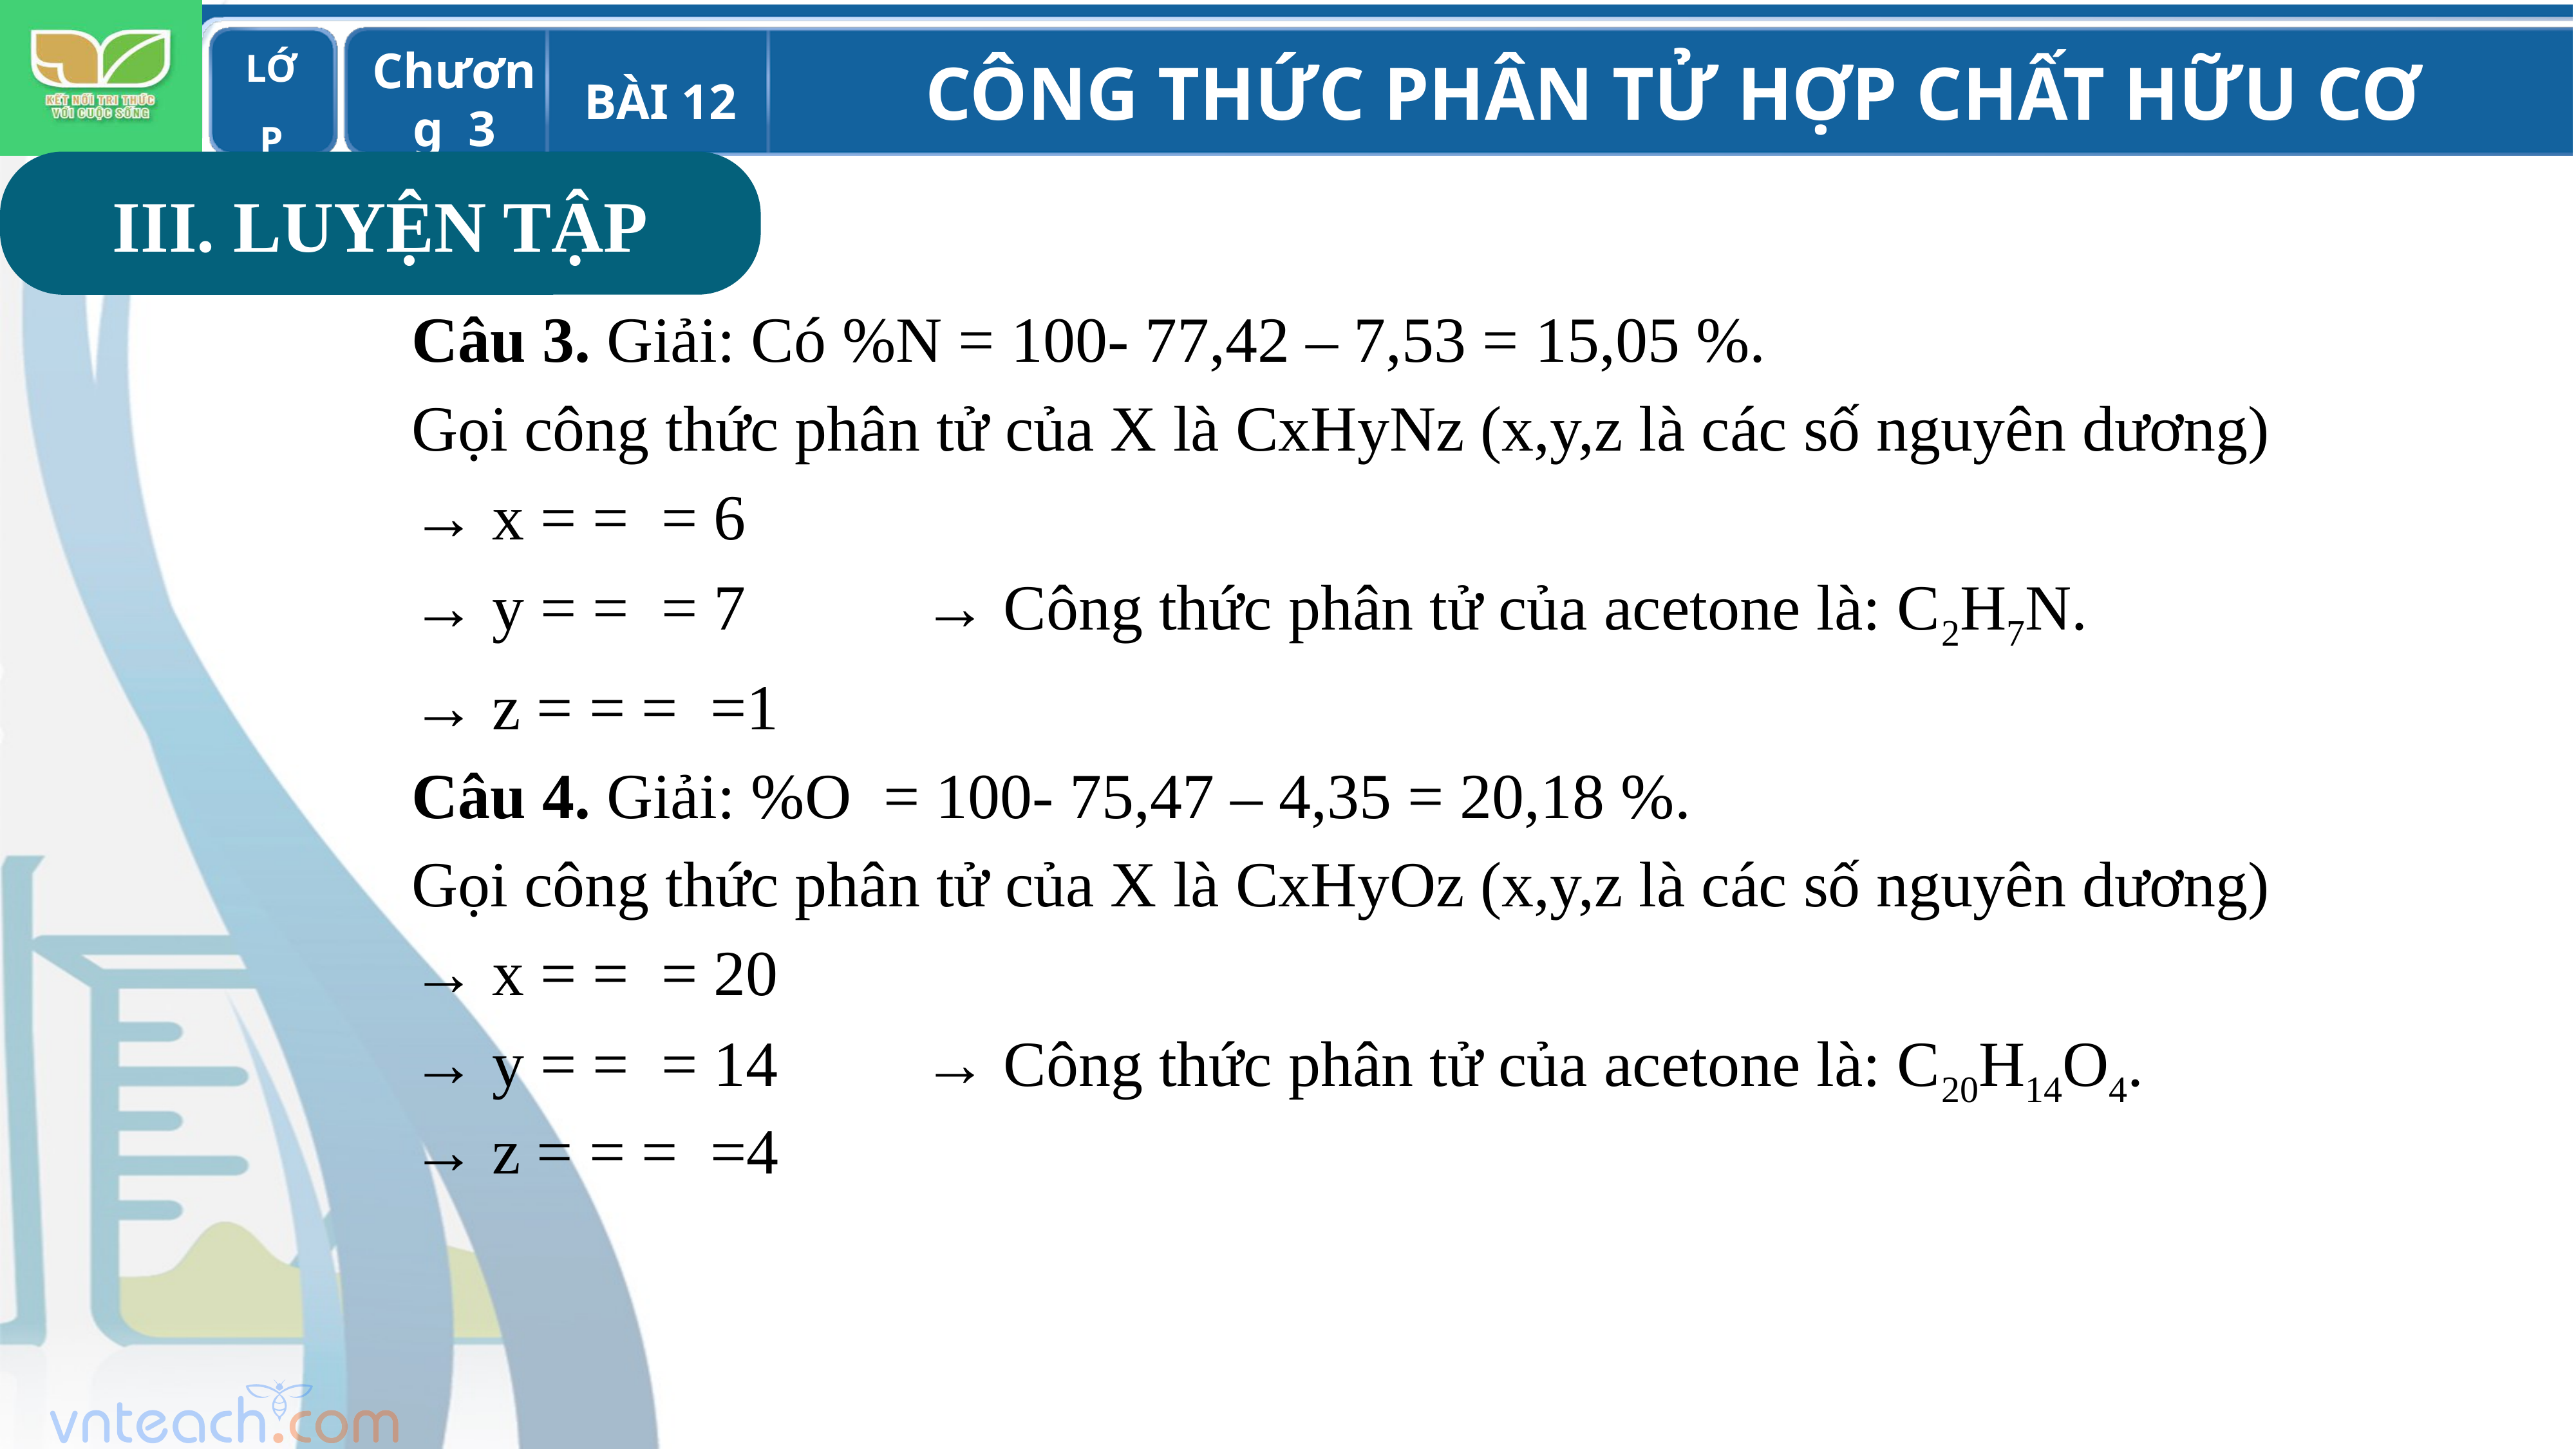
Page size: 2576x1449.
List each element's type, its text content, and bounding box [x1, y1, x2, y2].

text_box III. LUYỆN TẬP [0, 151, 761, 295]
picture [422, 125, 433, 141]
picture [0, 0, 2576, 1449]
picture [268, 132, 276, 140]
